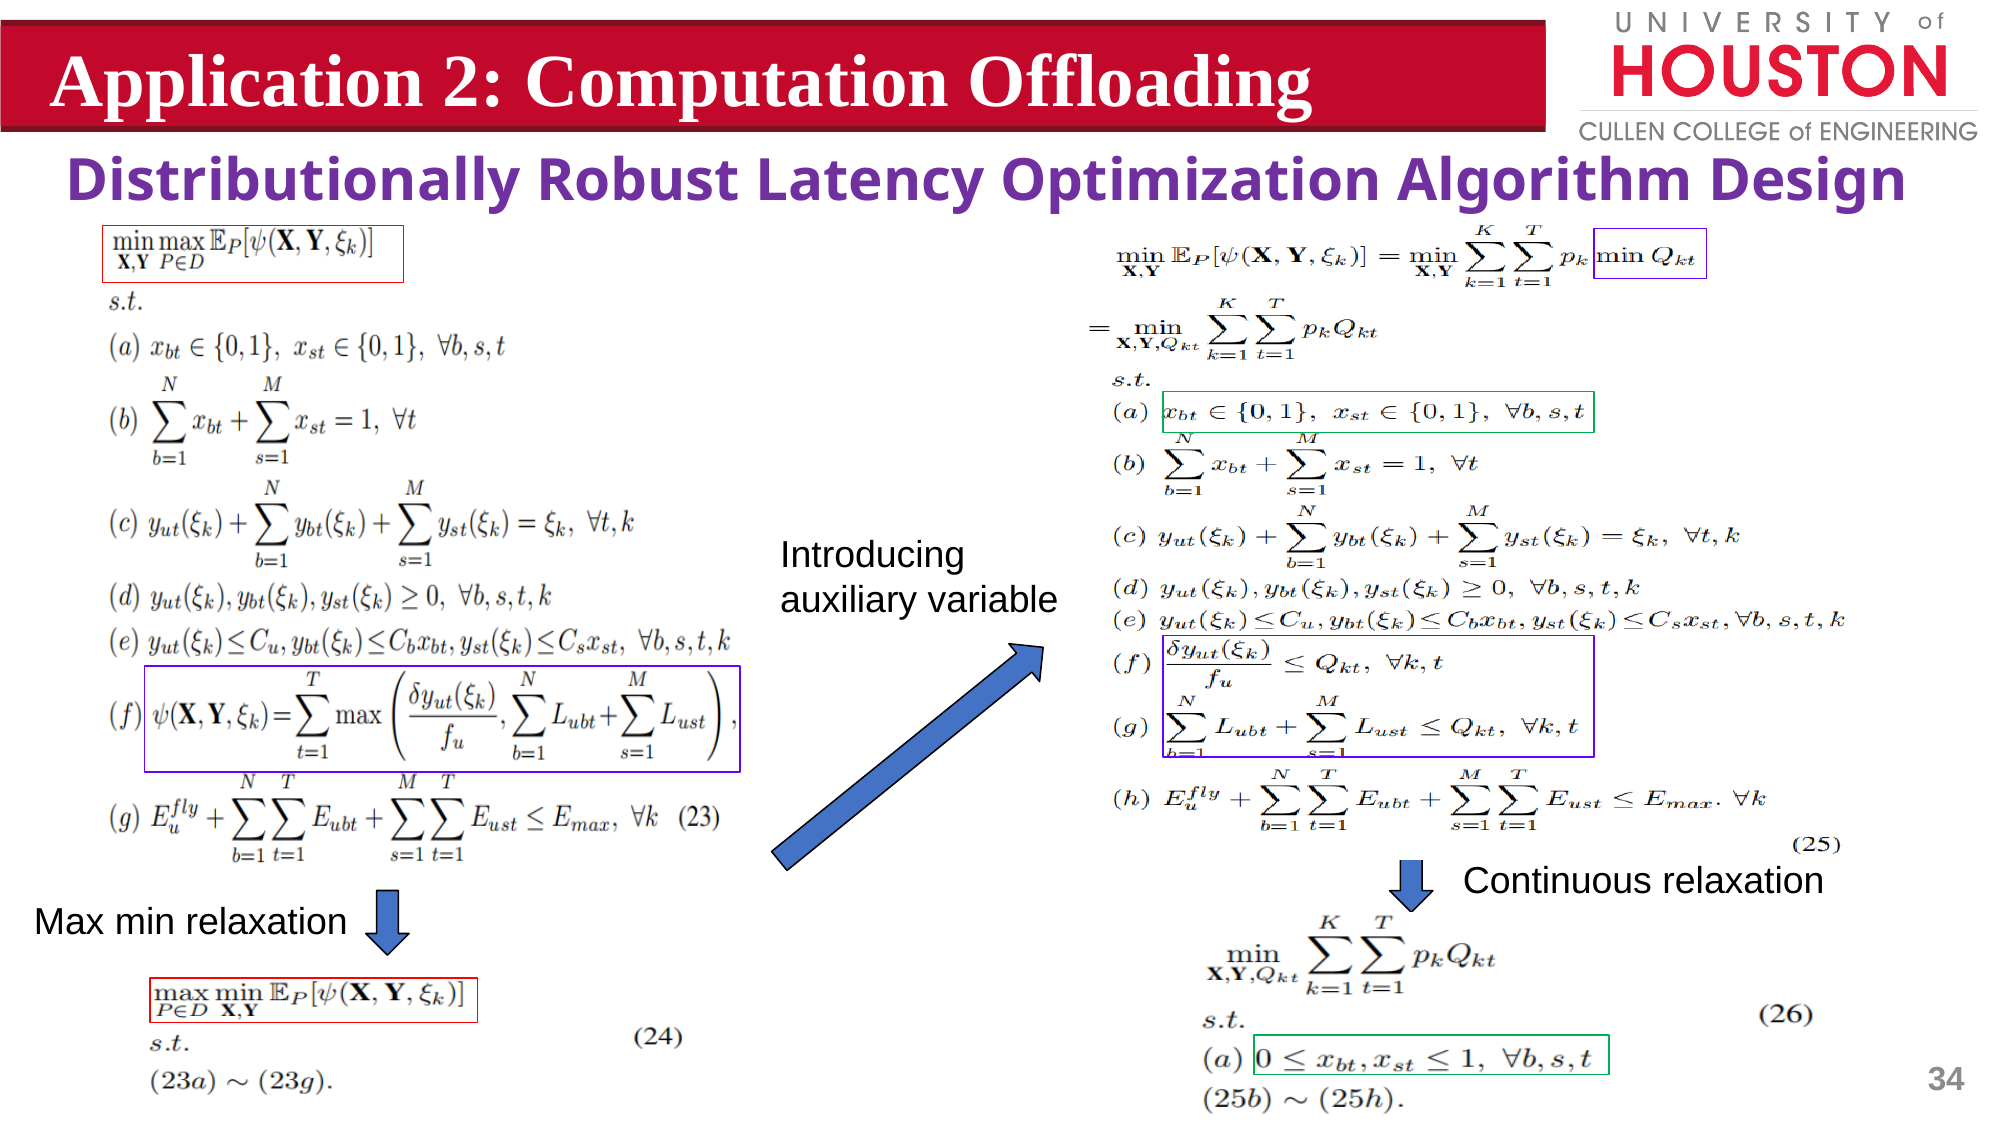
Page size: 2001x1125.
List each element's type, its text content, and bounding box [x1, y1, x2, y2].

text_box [140, 974, 692, 1100]
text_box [102, 225, 740, 866]
text_box Distributionally Robust Latency Optimization Algorithm Design [50, 134, 1950, 220]
text_box Application 2: Computation Offloading [34, 23, 1530, 129]
text_box [771, 643, 1044, 871]
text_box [1079, 219, 1856, 860]
text_box Continuous relaxation [1448, 848, 1859, 909]
slide_number 34 [1818, 1047, 1980, 1108]
text_box Max min relaxation [19, 889, 366, 950]
text_box [366, 890, 410, 956]
text_box [1389, 860, 1433, 912]
text_box Introducing auxiliary variable [765, 522, 1079, 628]
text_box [1189, 912, 1818, 1117]
picture [1579, 11, 1978, 141]
